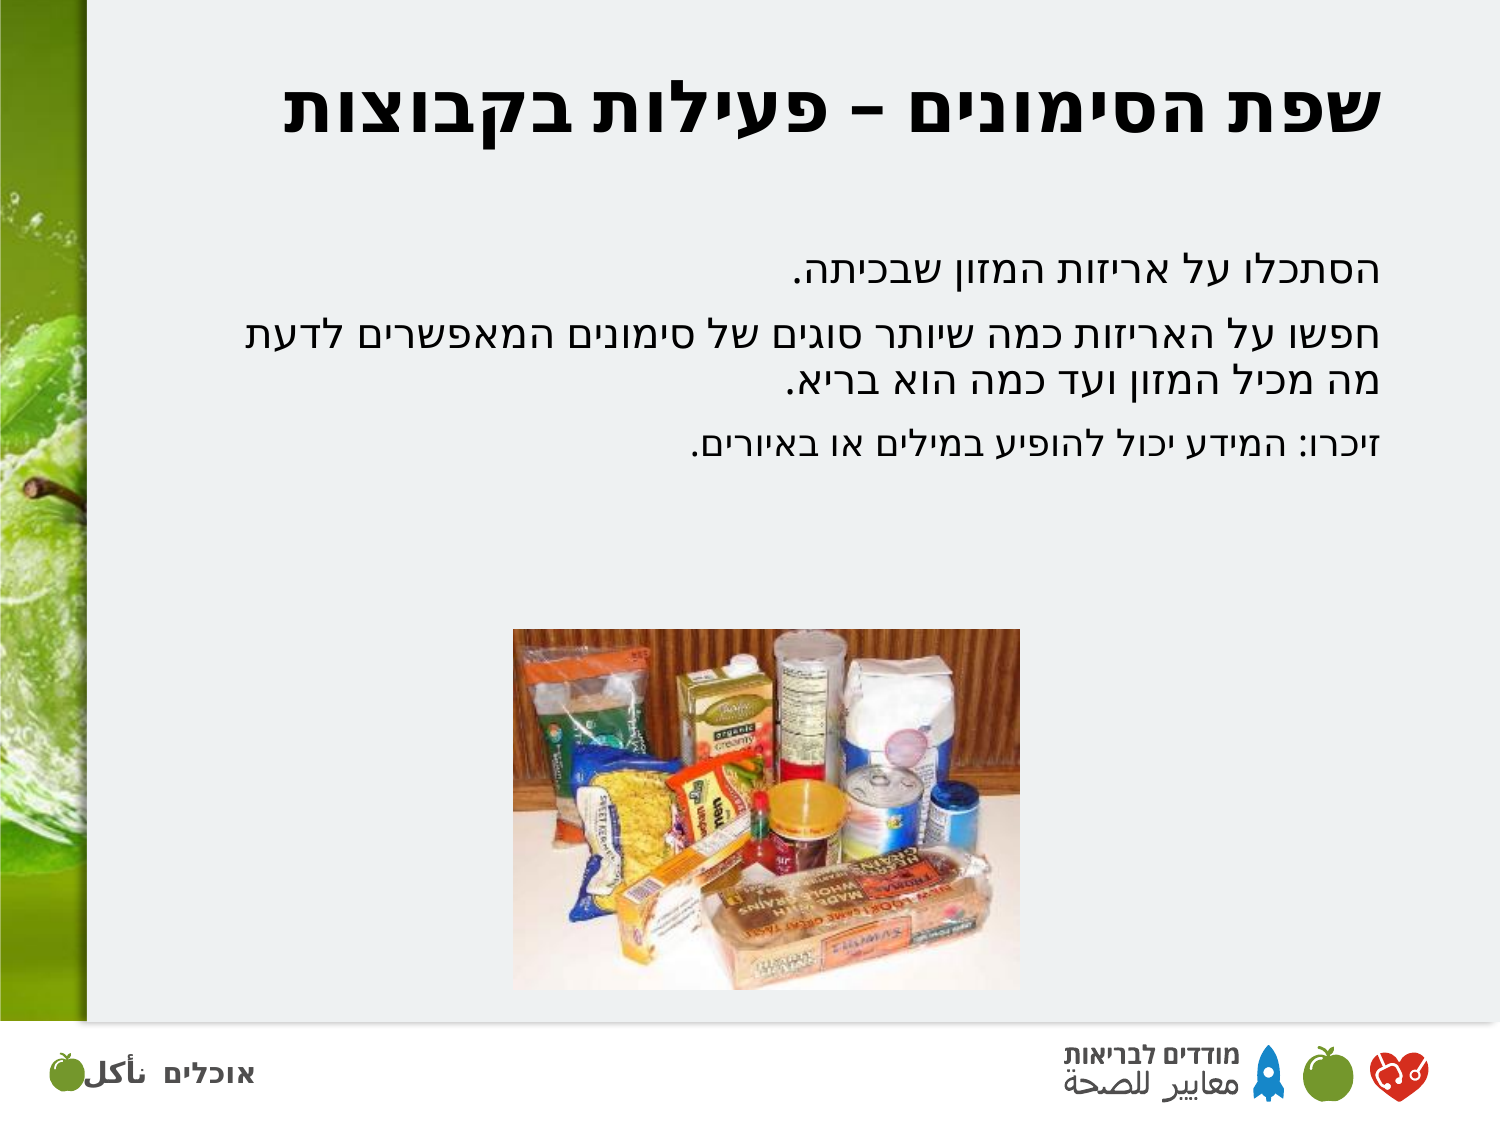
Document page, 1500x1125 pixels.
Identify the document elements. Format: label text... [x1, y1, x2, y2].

list הסתכלו על אריזות המזון שבכיתה. חפשו על האריזות כמה שיותר סוגים של סימונים המאפשרים לדעת מה מכיל המזון ועד כמה הוא בריא. זיכרו: המידע יכול להופיע במילים או באיורים. [172, 239, 1397, 891]
picture [513, 629, 1020, 990]
picture [0, 0, 86, 1021]
title שפת הסימונים – פעילות בקבוצות [103, 0, 1397, 218]
